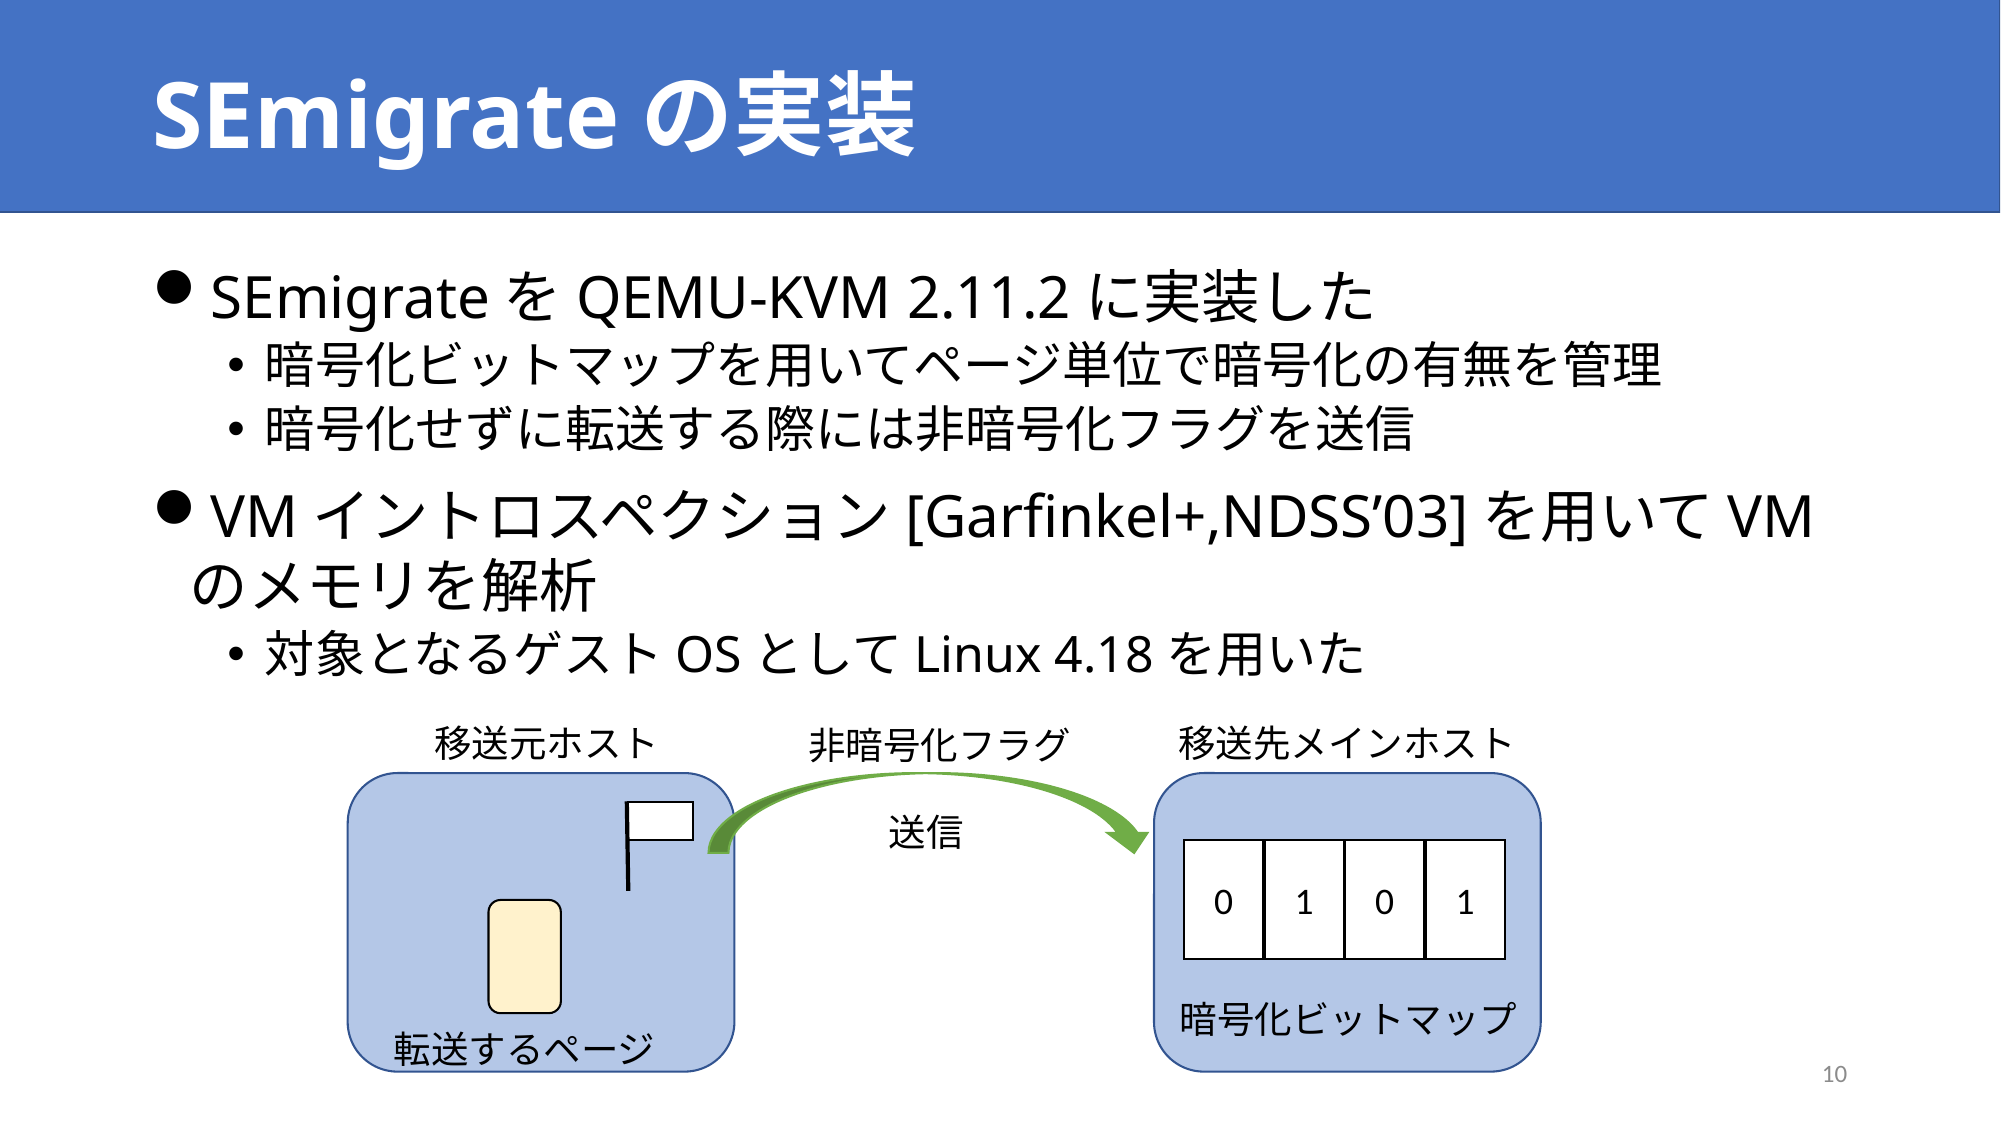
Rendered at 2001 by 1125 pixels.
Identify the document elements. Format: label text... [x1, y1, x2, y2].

slide_number 9 [1412, 1042, 1863, 1103]
text_box [707, 772, 1150, 855]
text_box [1152, 773, 1542, 1073]
text_box 暗号化ビットマップ [1165, 988, 1533, 1049]
text_box 移送元ホスト [419, 712, 678, 773]
text_box 移送先メインホスト [1163, 712, 1550, 773]
text_box 1 [1424, 839, 1506, 960]
list SEmigrateをQEMU-KVM 2.11.2に実装した 暗号化ビットマップを用いてページ単位で暗号化の有無を管理 暗号化せずに転送する際には非暗号化フラグを送信 VMイントロスペクション[Garfinkel+,NDSS’03]を用いてVMのメモリを解析 対象となるゲストOSとしてLinux 4.18を用いた [137, 252, 1863, 1014]
title SEmigrateの実装 [137, 11, 1863, 227]
text_box [487, 898, 562, 1015]
text_box [346, 771, 736, 1073]
text_box 1 [1263, 839, 1344, 960]
text_box 非暗号化フラグ [793, 714, 1086, 775]
text_box [629, 801, 694, 841]
text_box 0 [1183, 839, 1263, 960]
text_box 0 [1344, 839, 1424, 960]
text_box 転送するページ [378, 1018, 671, 1079]
text_box 送信 [874, 801, 979, 862]
